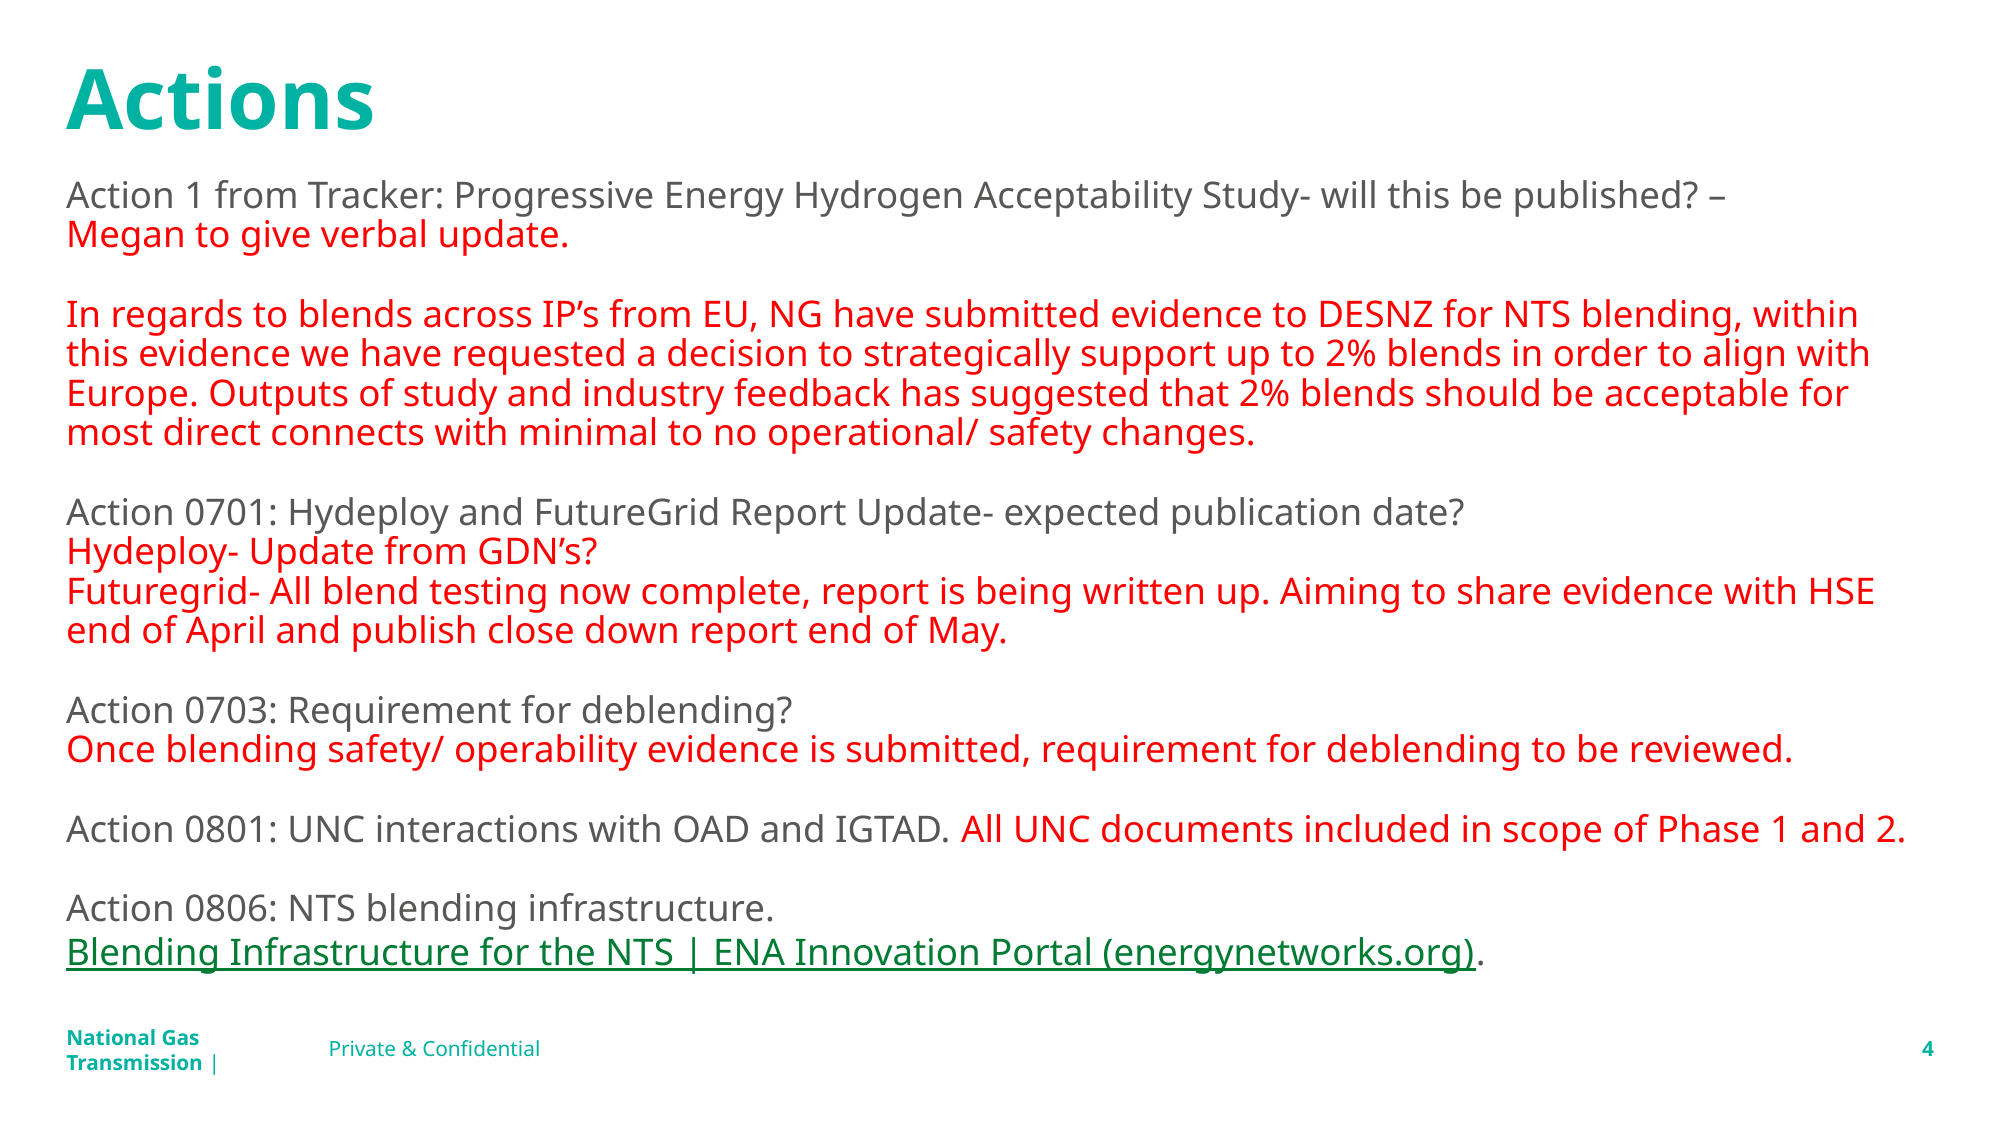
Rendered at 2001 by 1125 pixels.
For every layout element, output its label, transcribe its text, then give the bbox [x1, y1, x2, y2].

footer Private & Confidential [328, 1031, 1414, 1068]
title Actions [66, 57, 1934, 243]
list Action 1 from Tracker: Progressive Energy Hydrogen Acceptability Study- will this be published? – Megan to give verbal update. In regards to blends across IP’s from EU, NG have submitted evidence to DESNZ for NTS blending, within this evidence we have requested a decision to strategically support up to 2% blends in order to align with Europe. Outputs of study and industry feedback has suggested that 2% blends should be acceptable for most direct connects with minimal to no operational/ safety changes. Action 0701: Hydeploy and FutureGrid Report Update- expected publication date? Hydeploy- Update from GDN’s? Futuregrid- All blend testing now complete, report is being written up. Aiming to share evidence with HSE end of April and publish close down report end of May. Action 0703: Requirement for deblending? Once blending safety/ operability evidence is submitted, requirement for deblending to be reviewed. Action 0801: UNC interactions with OAD and IGTAD. All UNC documents included in scope of Phase 1 and 2. Action 0806: NTS blending infrastructure. Blending Infrastructure for the NTS | ENA Innovation Portal (energynetworks.org). [66, 176, 1933, 1032]
slide_number 4 [1862, 1031, 1934, 1068]
